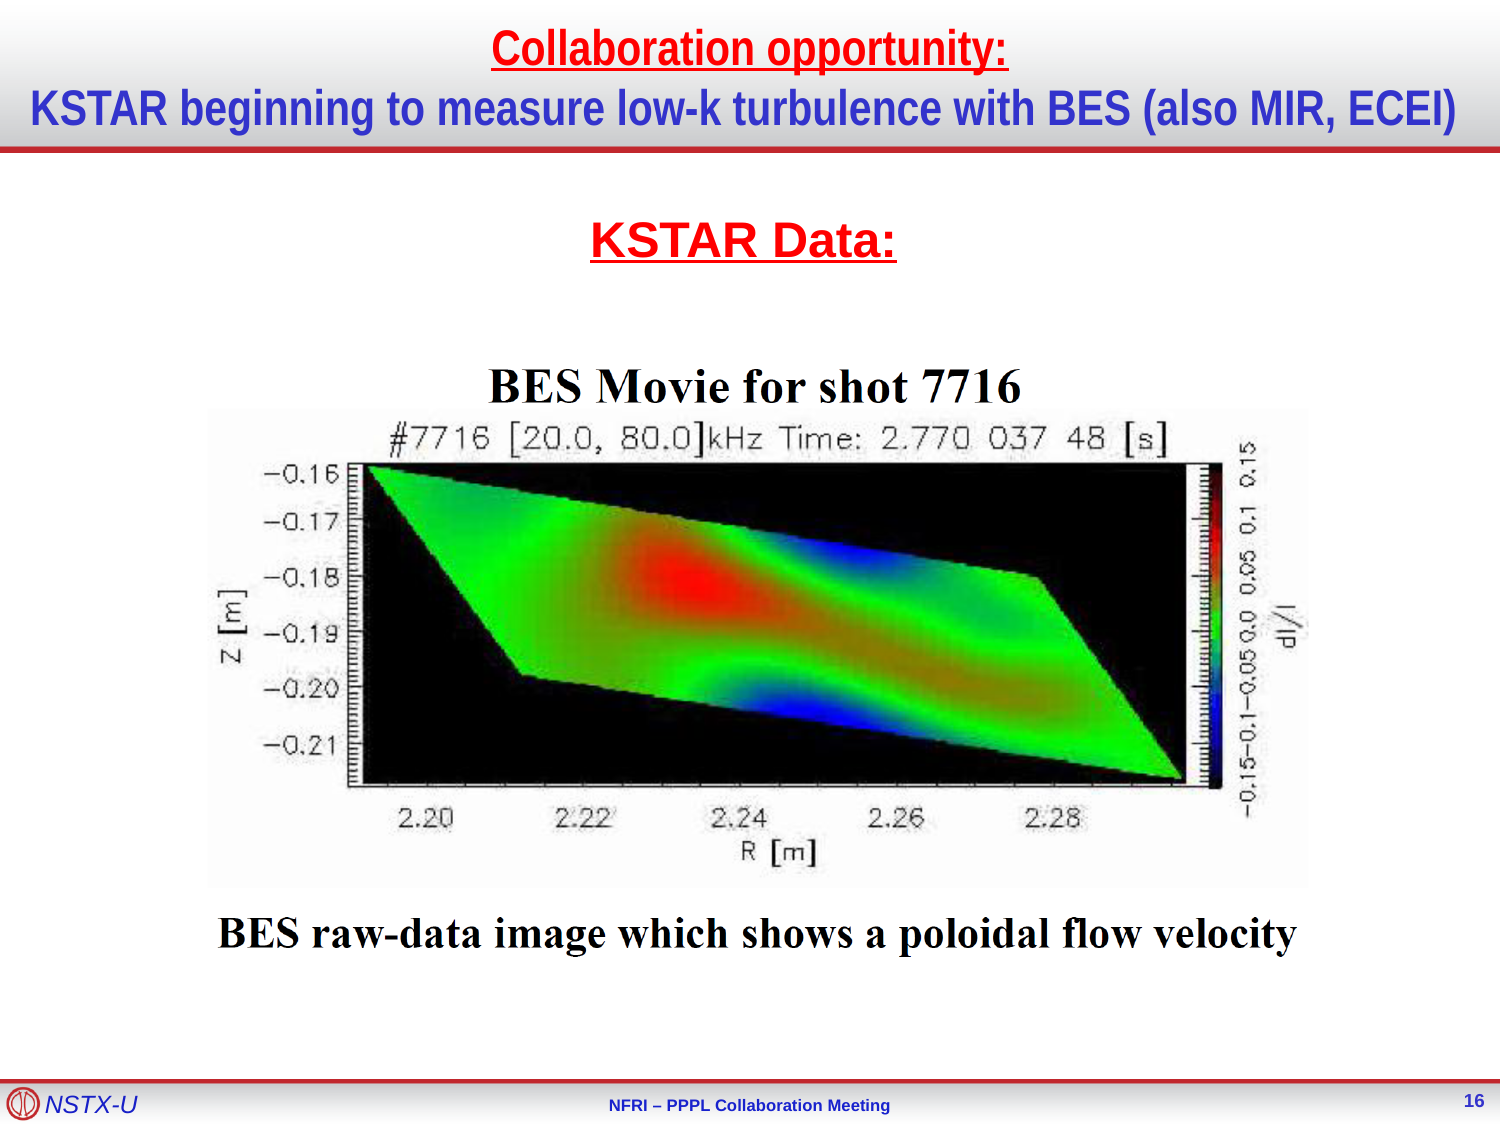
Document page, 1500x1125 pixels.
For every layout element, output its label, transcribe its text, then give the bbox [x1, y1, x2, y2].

picture [187, 331, 1321, 963]
list KSTAR Data: [24, 199, 1463, 276]
picture [0, 1079, 1500, 1125]
slide_number 16 [1374, 1087, 1500, 1113]
title Collaboration opportunity: KSTAR beginning to measure low-k turbulence with BES (also MIR, ECEI) [0, 0, 1500, 151]
